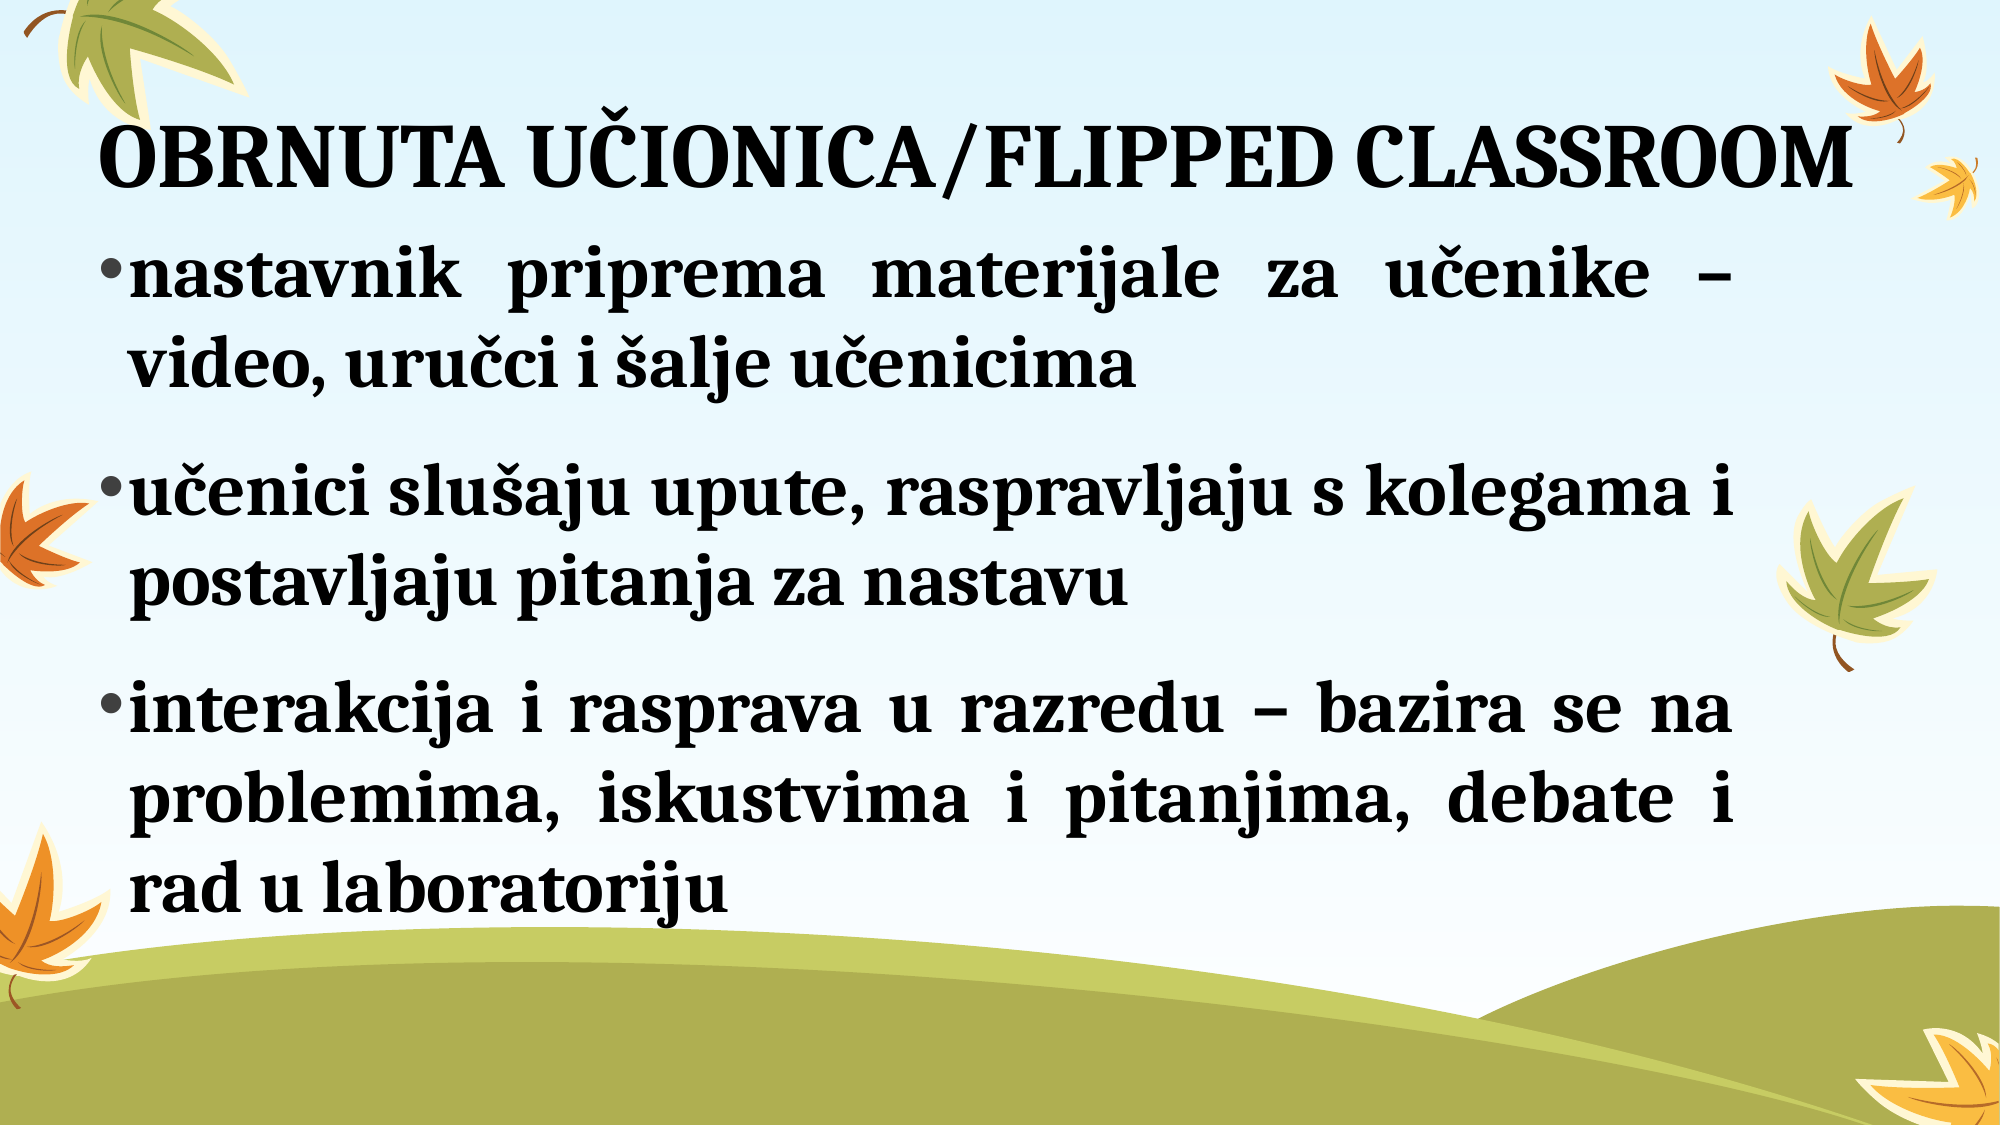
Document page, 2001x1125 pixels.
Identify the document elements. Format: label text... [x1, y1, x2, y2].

title OBRNUTA UČIONICA/FLIPPED CLASSROOM [83, 12, 2000, 216]
list nastavnik priprema materijale za učenike – video, uručci i šalje učenicima učenici slušaju upute, raspravljaju s kolegama i postavljaju pitanja za nastavu interakcija i rasprava u razredu – bazira se na problemima, iskustvima i pitanjima, debate i rad u laboratoriju [83, 215, 1750, 925]
